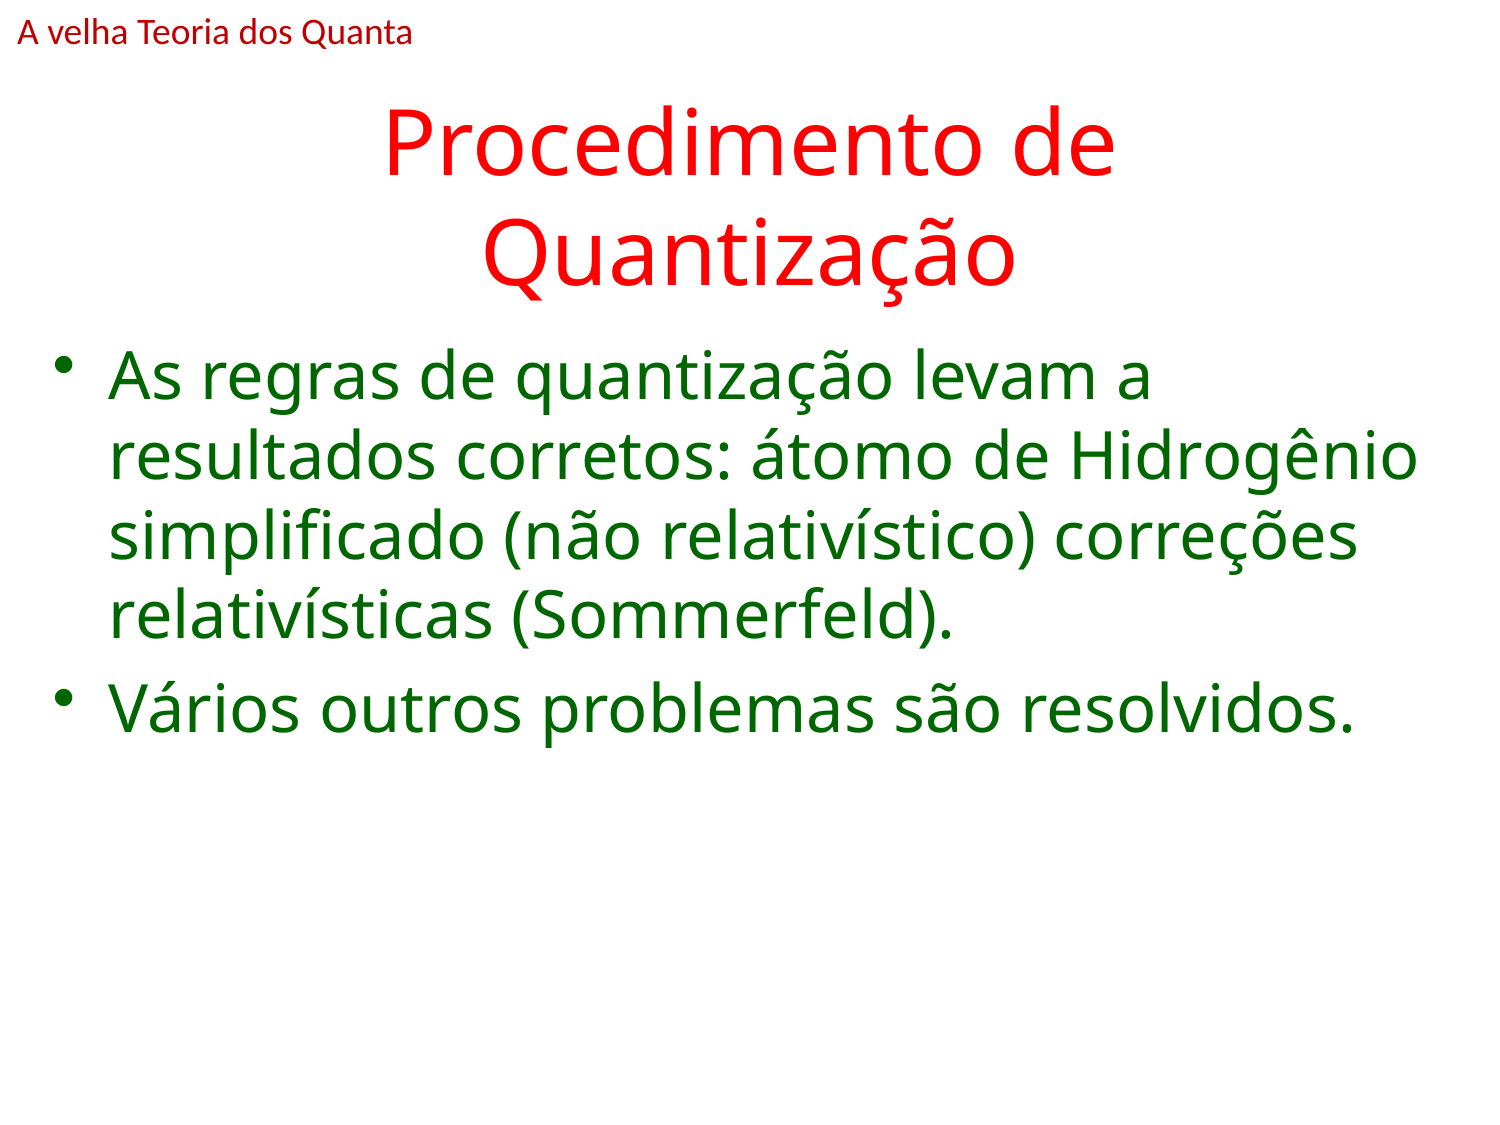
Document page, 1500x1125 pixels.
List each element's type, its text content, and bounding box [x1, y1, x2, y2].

title Procedimento de Quantização [112, 99, 1388, 288]
text_box A velha Teoria dos Quanta [2, 0, 429, 60]
list As regras de quantização levam a resultados corretos: átomo de Hidrogênio simplificado (não relativístico) correções relativísticas (Sommerfeld). Vários outros problemas são resolvidos. [37, 324, 1451, 1001]
